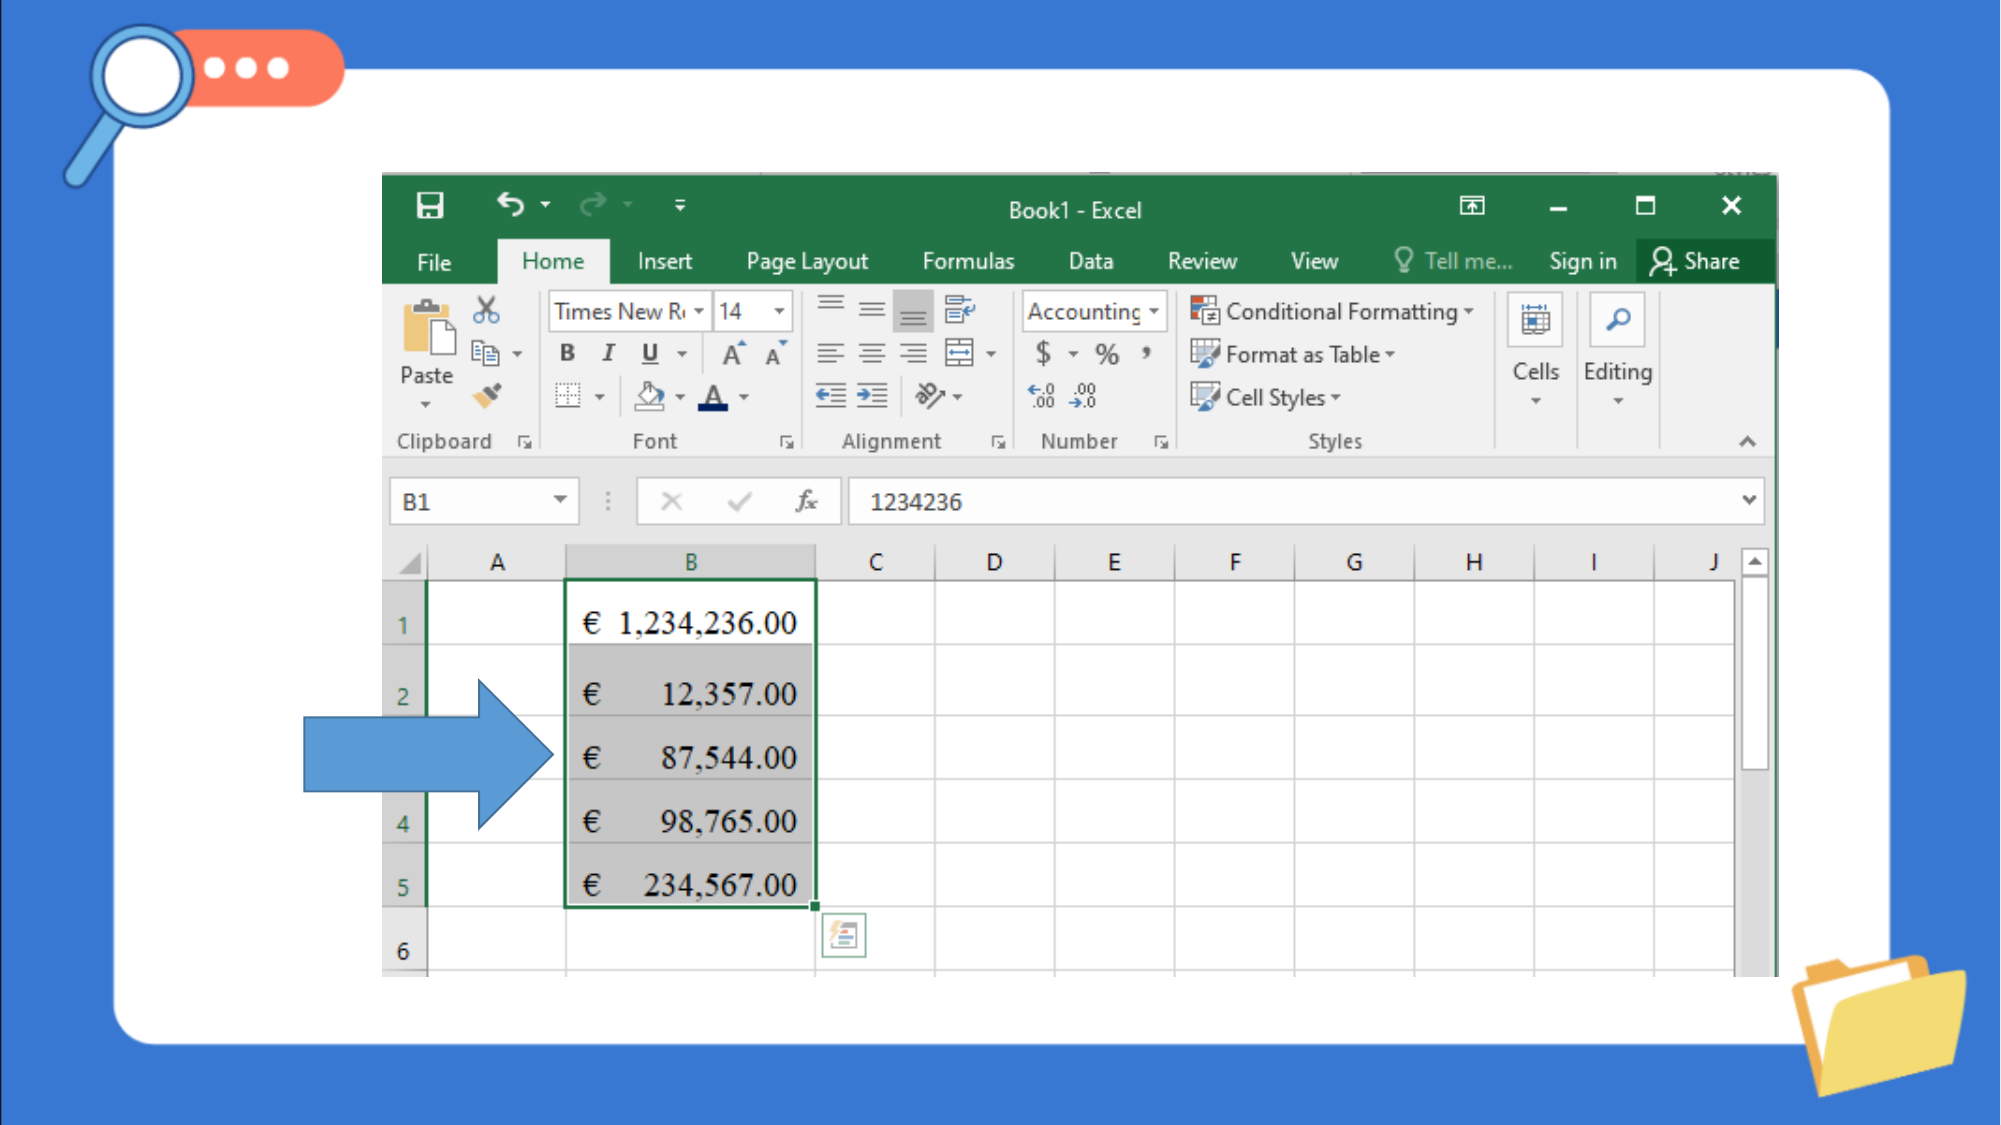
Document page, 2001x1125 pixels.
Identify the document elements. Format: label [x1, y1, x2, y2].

text_box [303, 716, 382, 793]
picture [0, 0, 2001, 1125]
